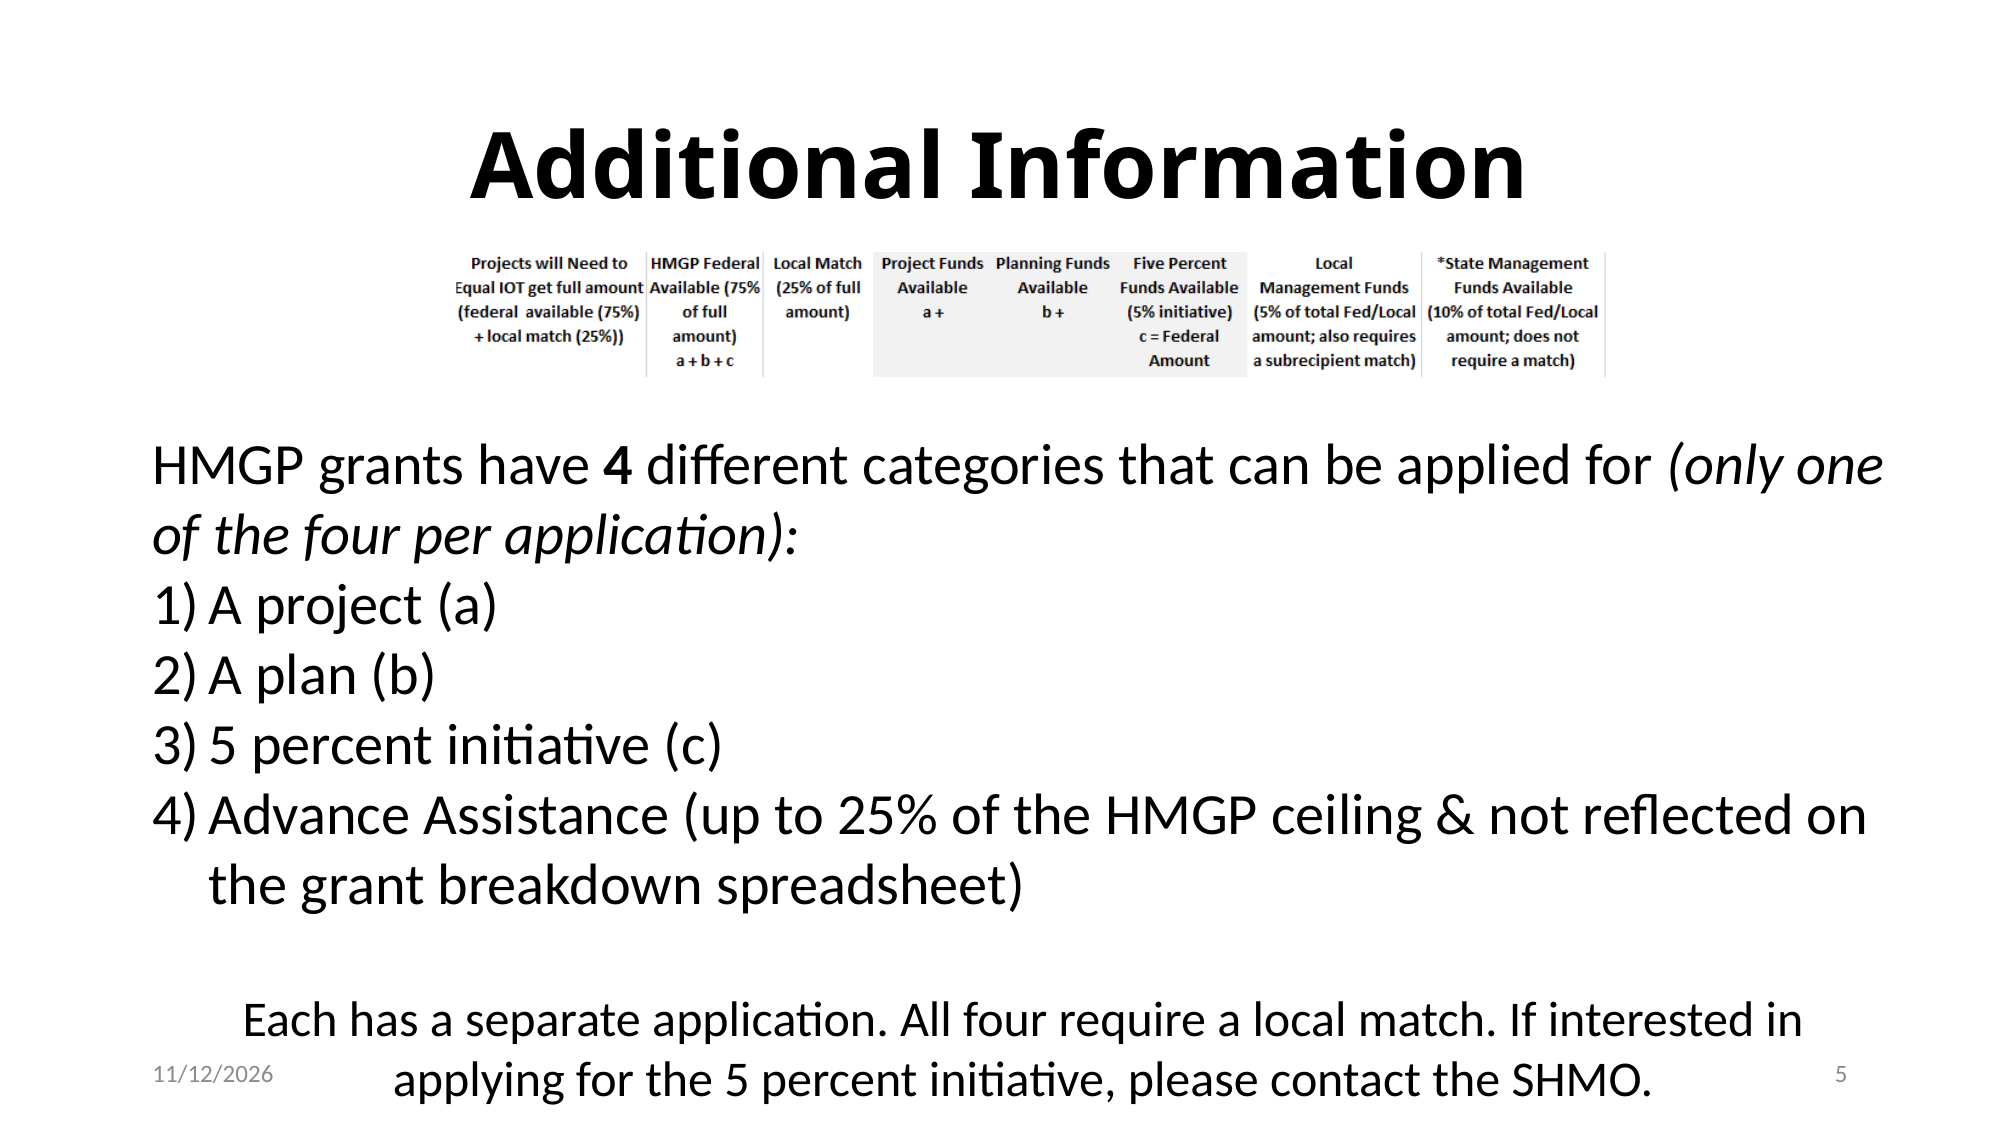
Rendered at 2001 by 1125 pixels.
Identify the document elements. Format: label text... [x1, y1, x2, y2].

slide_number 5 [1412, 1042, 1863, 1103]
title Additional Information [137, 59, 1863, 278]
picture [456, 252, 1607, 377]
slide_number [137, 1042, 588, 1103]
text_box HMGP grants have 4 different categories that can be applied for (only one of the four per application): A project (a) A plan (b) 5 percent initiative (c) Advance Assistance (up to 25% of the HMGP ceiling & not reflected on the grant breakdown spreadsheet) Each has a separate application. All four require a local match. If interested in applying for the 5 percent initiative, please contact the SHMO. [137, 418, 1910, 1114]
